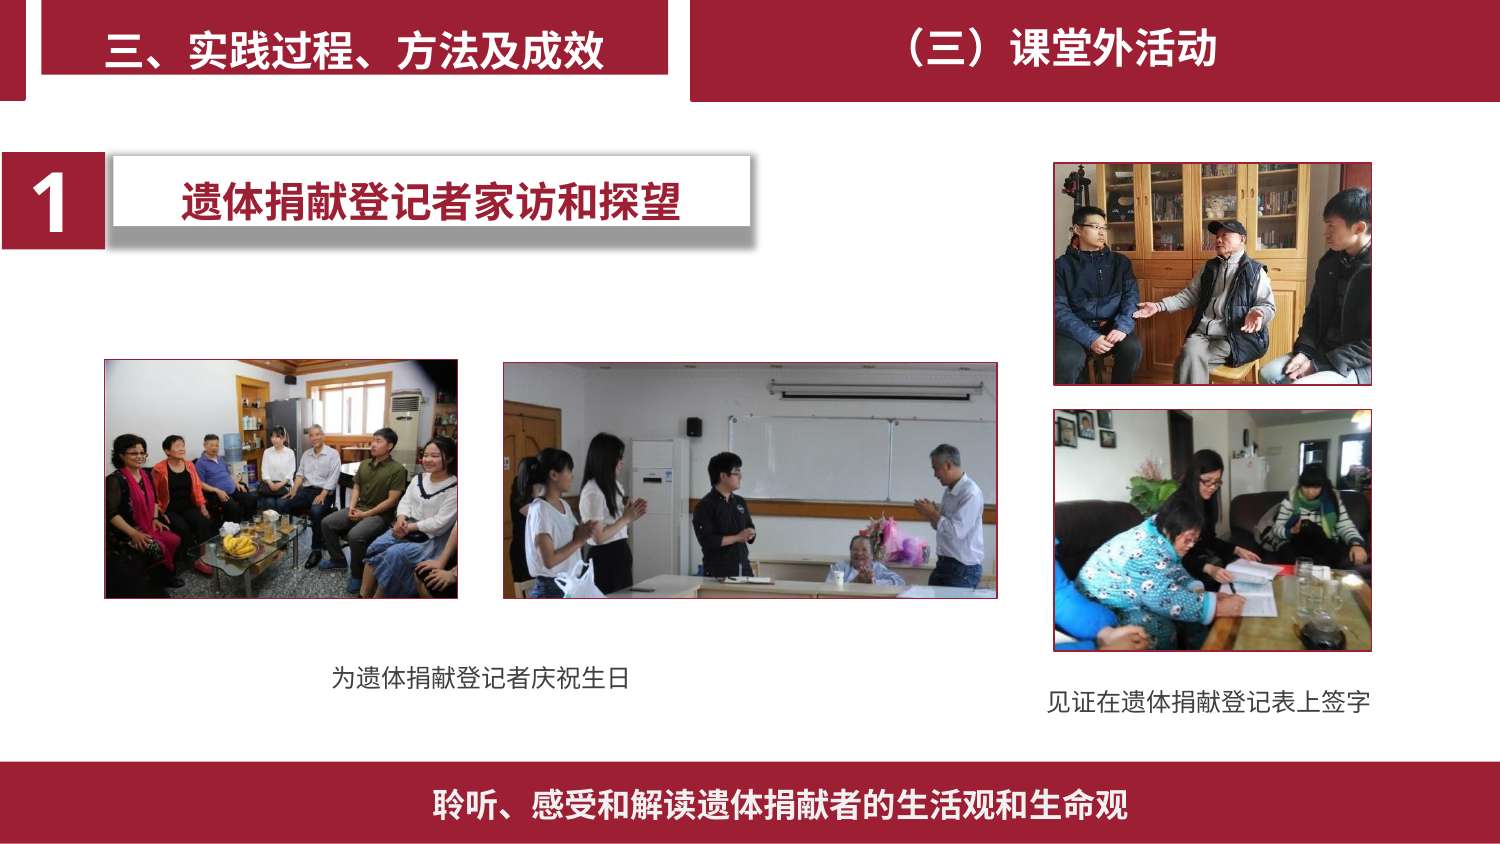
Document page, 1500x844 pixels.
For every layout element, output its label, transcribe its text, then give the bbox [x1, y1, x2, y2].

text_box 见证在遗体捐献登记表上签字 聆听、感受和解读遗体捐献者的生活观和生命观 [430, 684, 1374, 825]
text_box [1053, 163, 1372, 386]
text_box [99, 147, 765, 259]
text_box [1053, 409, 1372, 651]
text_box [104, 359, 458, 599]
text_box [1, 152, 26, 250]
text_box [0, 761, 1500, 844]
text_box 三、实践过程、方法及成效 [41, 0, 669, 75]
text_box 为遗体捐献登记者庆祝生日 [329, 660, 634, 693]
text_box [81, 152, 106, 250]
text_box 遗体捐献登记者家访和探望 [113, 156, 751, 227]
text_box [503, 362, 998, 599]
text_box 1 [26, 147, 81, 250]
text_box [691, 0, 1500, 100]
title （三）课堂外活动 [279, 20, 1221, 164]
text_box [0, 0, 24, 99]
